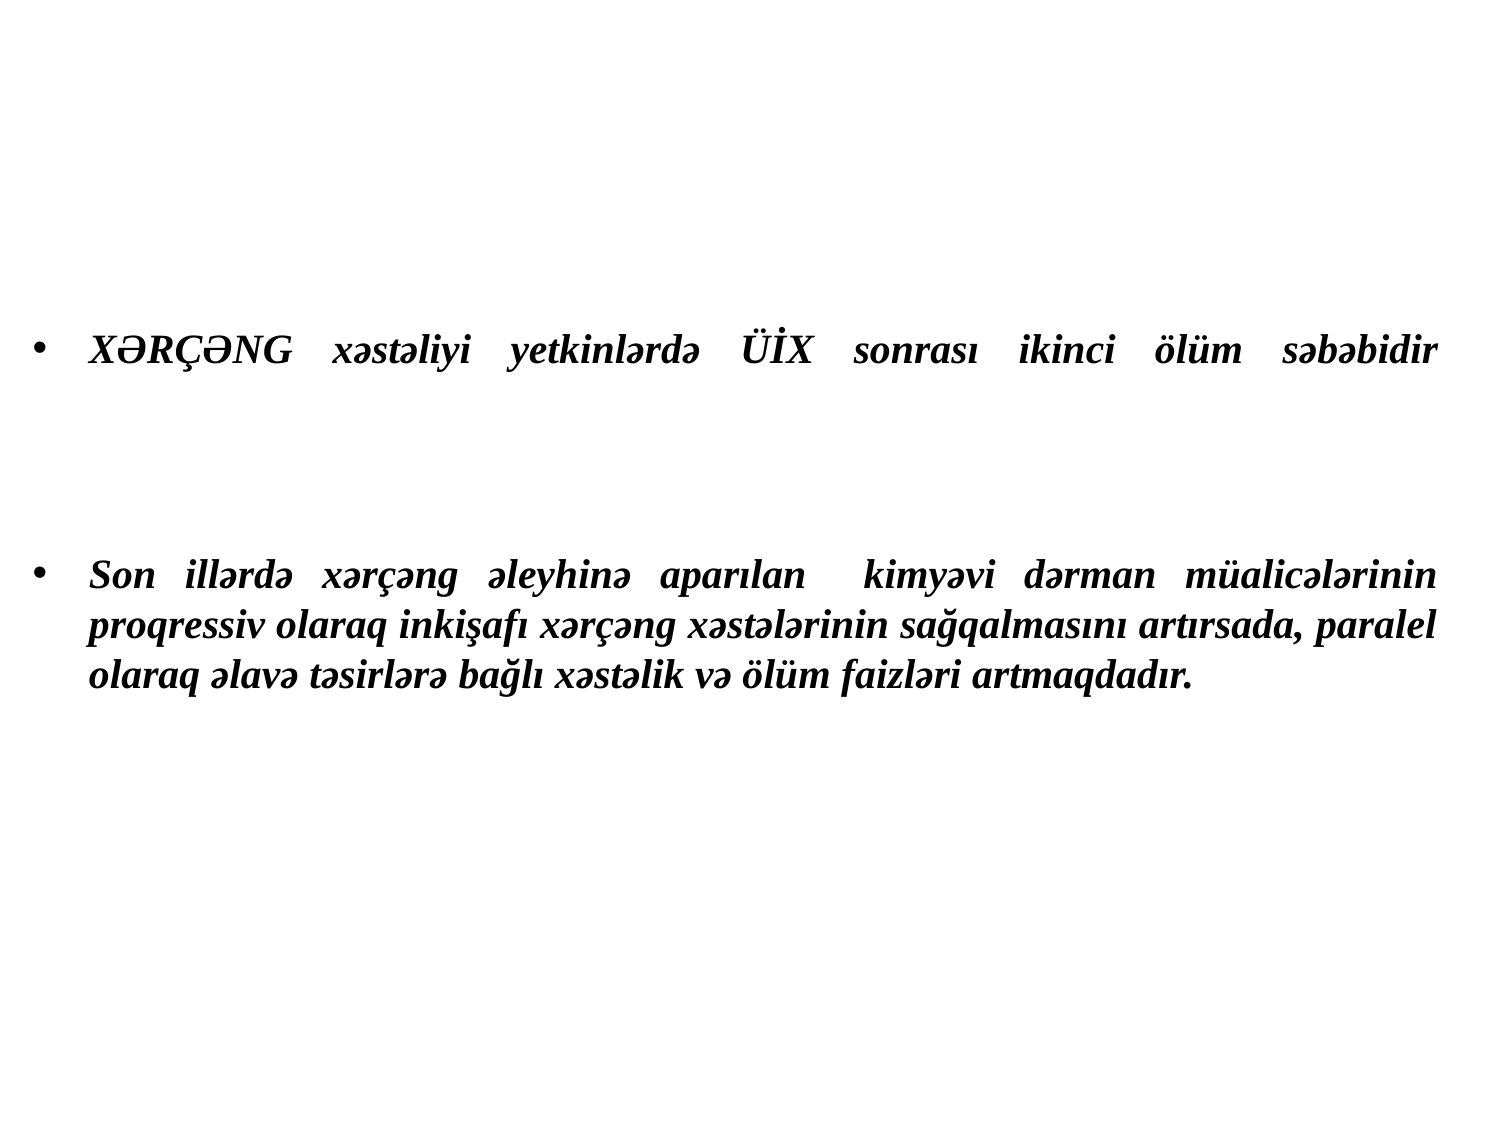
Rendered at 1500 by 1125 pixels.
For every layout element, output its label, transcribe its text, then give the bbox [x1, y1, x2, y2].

list XƏRÇƏNG xəstəliyi yetkinlərdə ÜİX sonrası ikinci ölüm səbəbidir Son illərdə xərçəng əleyhinə aparılan kimyəvi dərman müalicələrinin proqressiv olaraq inkişafı xərçəng xəstələrinin sağqalmasını artırsada, paralel olaraq əlavə təsirlərə bağlı xəstəlik və ölüm faizləri artmaqdadır. [17, 314, 1454, 1055]
